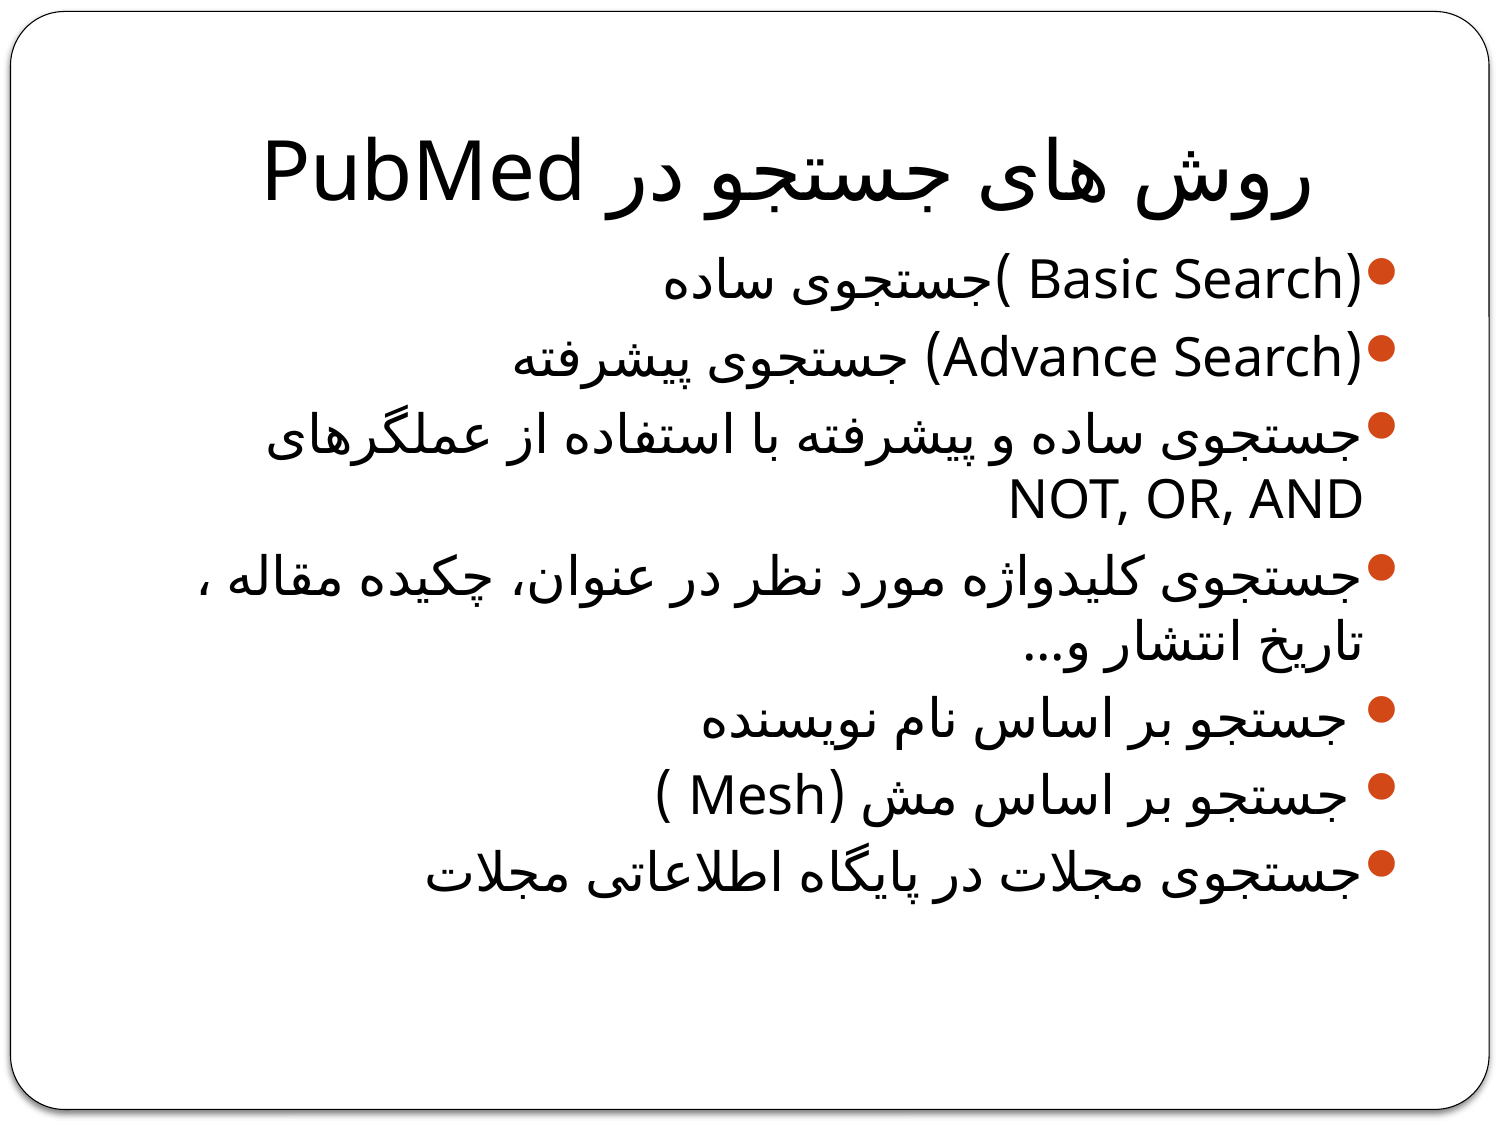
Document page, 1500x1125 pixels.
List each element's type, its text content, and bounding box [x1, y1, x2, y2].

title PubMed روش های جستجو در [150, 45, 1425, 233]
list (Basic Search )جستجوی ساده (Advance Search) جستجوی پیشرفته جستجوی ساده و پیشرفته با استفاده از عملگرهای NOT, OR, AND جستجوی کلیدواژه مورد نظر در عنوان، چکیده مقاله ، تاریخ انتشار و... جستجو بر اساس نام نویسنده جستجو بر اساس مش (Mesh ) جستجوی مجلات در پایگاه اطلاعاتی مجلات [150, 237, 1425, 988]
